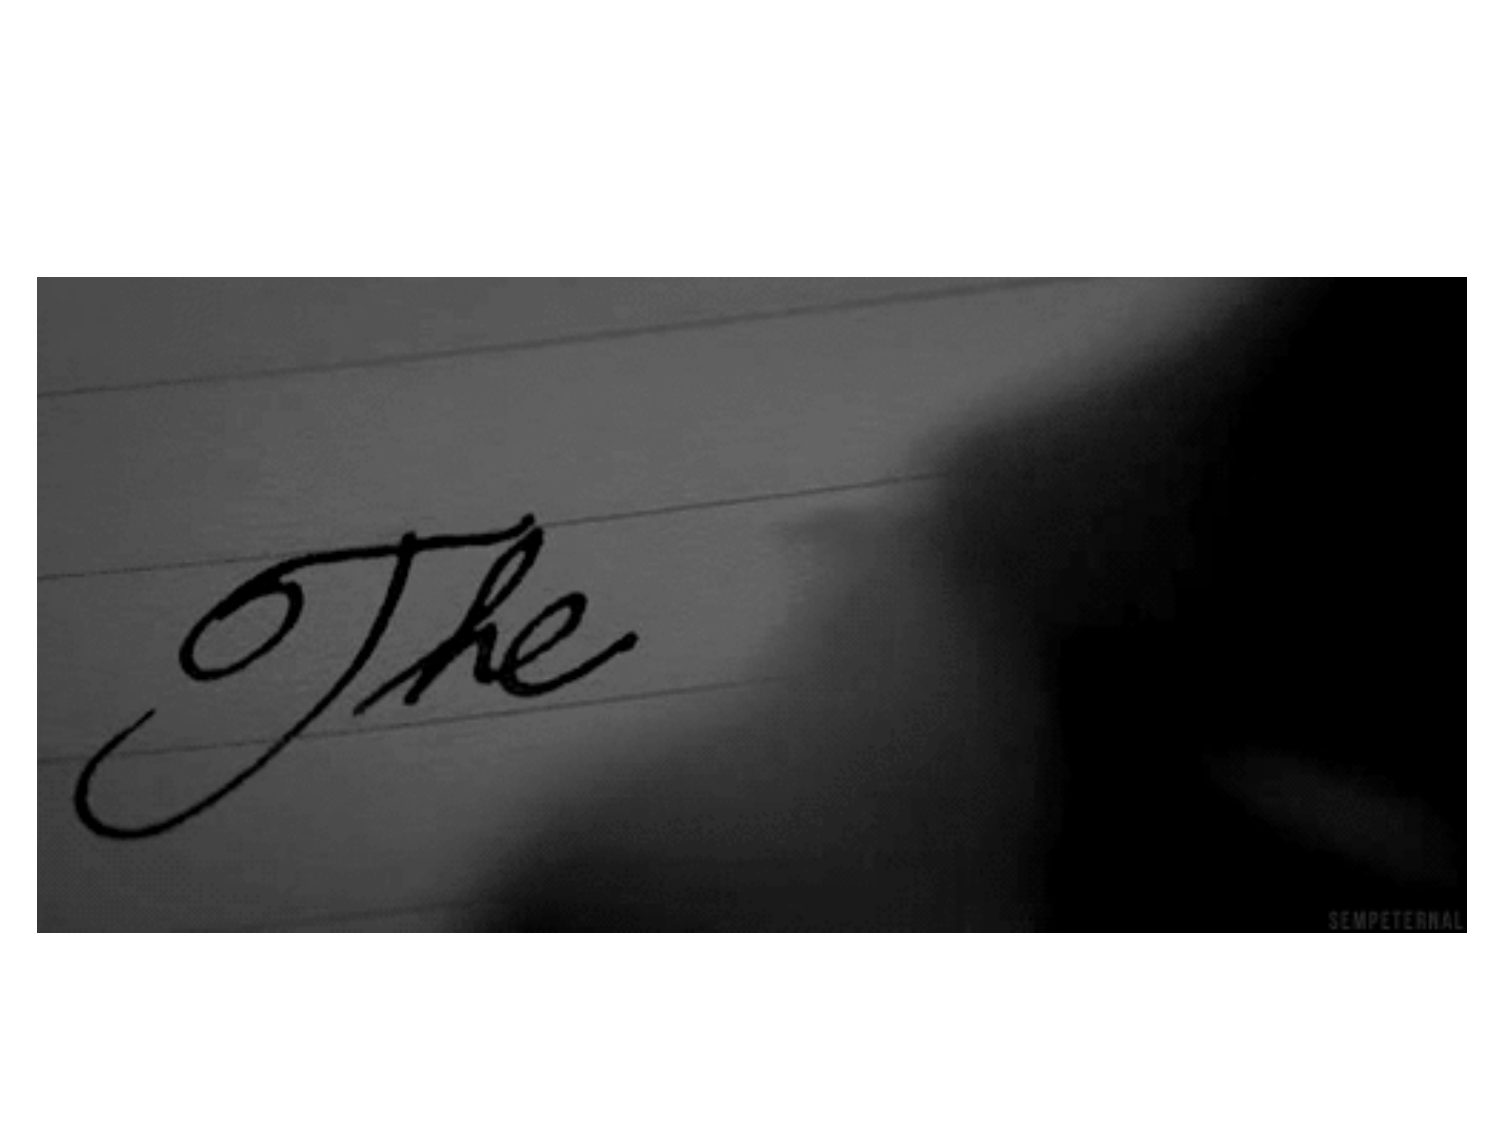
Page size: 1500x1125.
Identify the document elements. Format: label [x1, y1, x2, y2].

picture [37, 277, 1467, 933]
